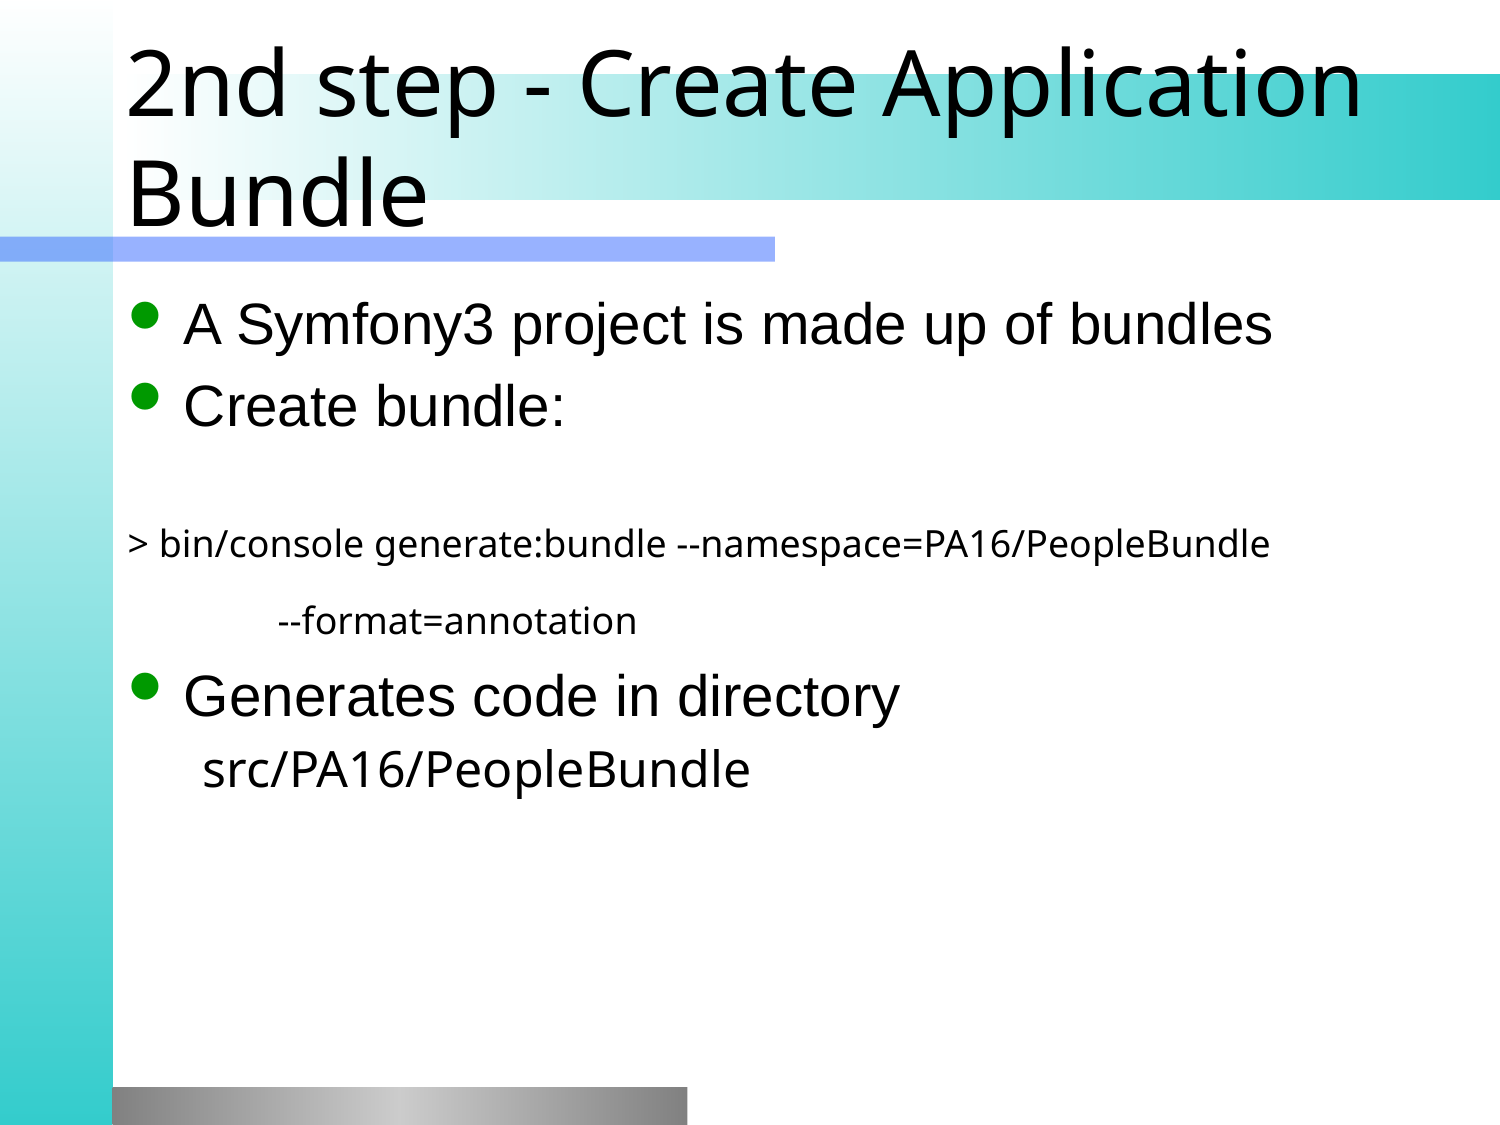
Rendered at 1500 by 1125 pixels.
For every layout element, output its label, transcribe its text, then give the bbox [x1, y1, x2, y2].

title 2nd step - Create Application Bundle [110, 40, 1386, 229]
list A Symfony3 project is made up of bundles Create bundle: > bin/console generate:bundle --namespace=PA16/PeopleBundle --format=annotation Generates code in directory src/PA16/PeopleBundle [112, 278, 1388, 1073]
